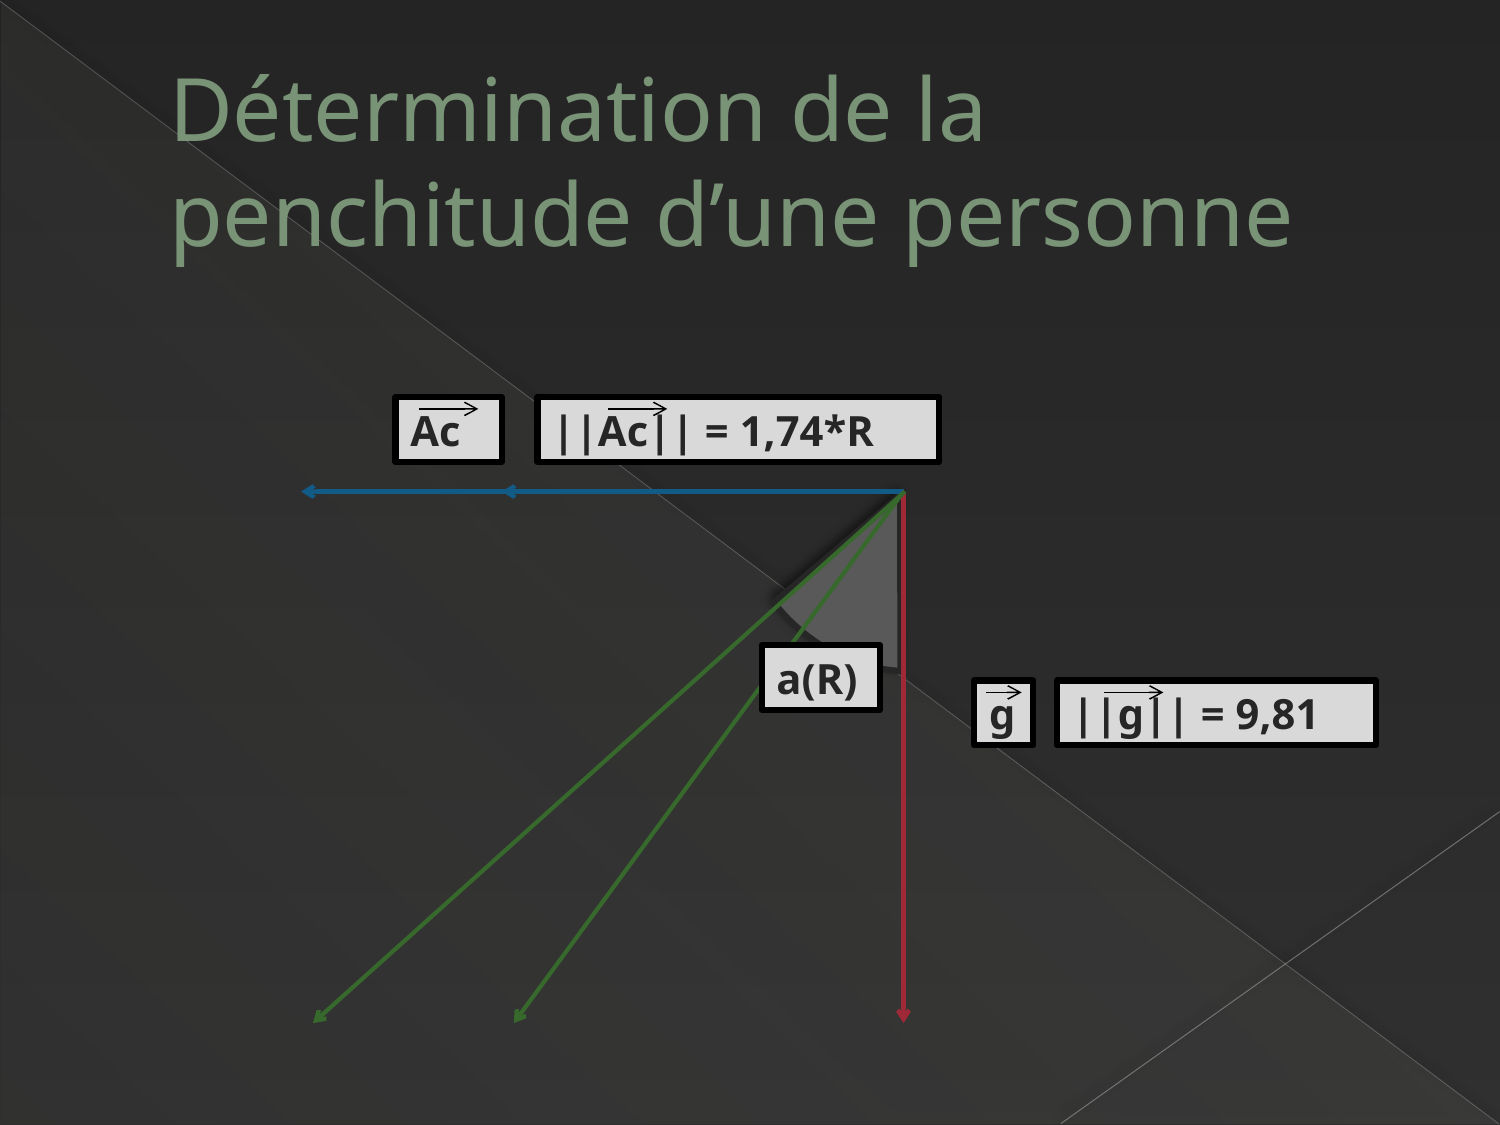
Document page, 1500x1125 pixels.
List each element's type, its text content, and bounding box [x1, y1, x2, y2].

text_box Ac [395, 397, 502, 462]
title Détermination de la penchitude d’une personne [75, 43, 1425, 274]
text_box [312, 491, 906, 1024]
text_box ||g|| = 9,81 [1057, 680, 1377, 746]
text_box g [974, 680, 1034, 746]
text_box ||Ac|| = 1,74*R [537, 397, 939, 462]
